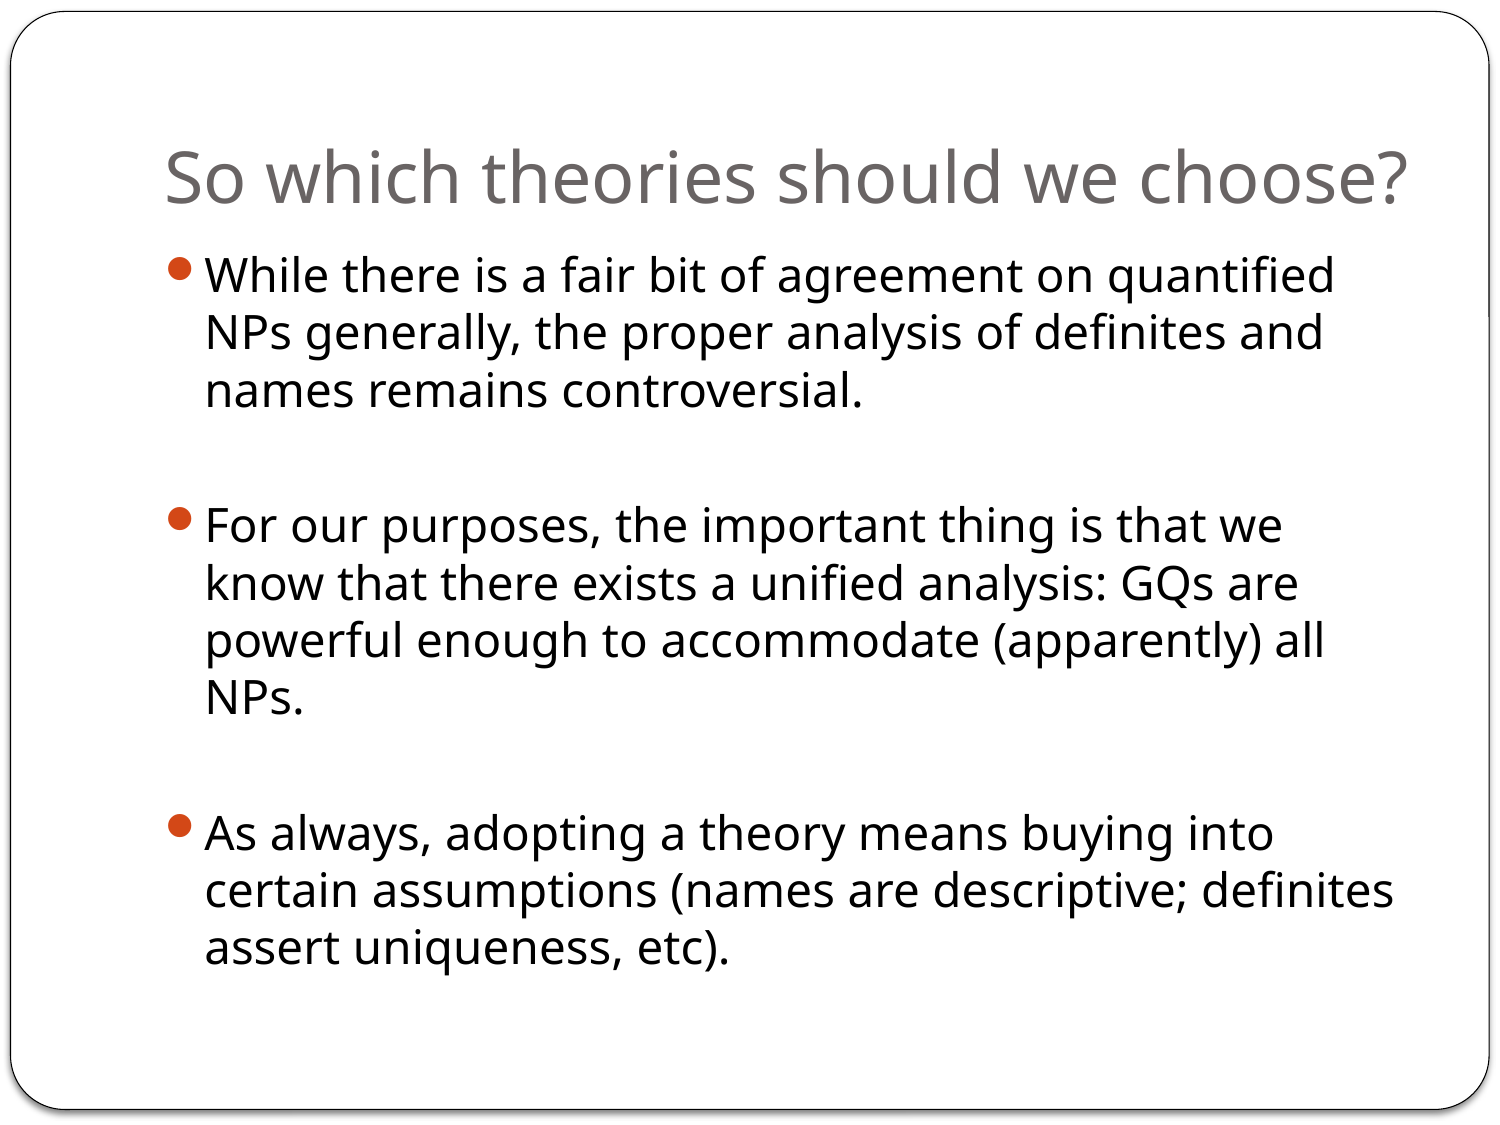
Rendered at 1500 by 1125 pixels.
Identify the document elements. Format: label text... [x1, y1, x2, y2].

list While there is a fair bit of agreement on quantified NPs generally, the proper analysis of definites and names remains controversial. For our purposes, the important thing is that we know that there exists a unified analysis: GQs are powerful enough to accommodate (apparently) all NPs. As always, adopting a theory means buying into certain assumptions (names are descriptive; definites assert uniqueness, etc). [150, 237, 1425, 988]
title So which theories should we choose? [150, 45, 1425, 233]
